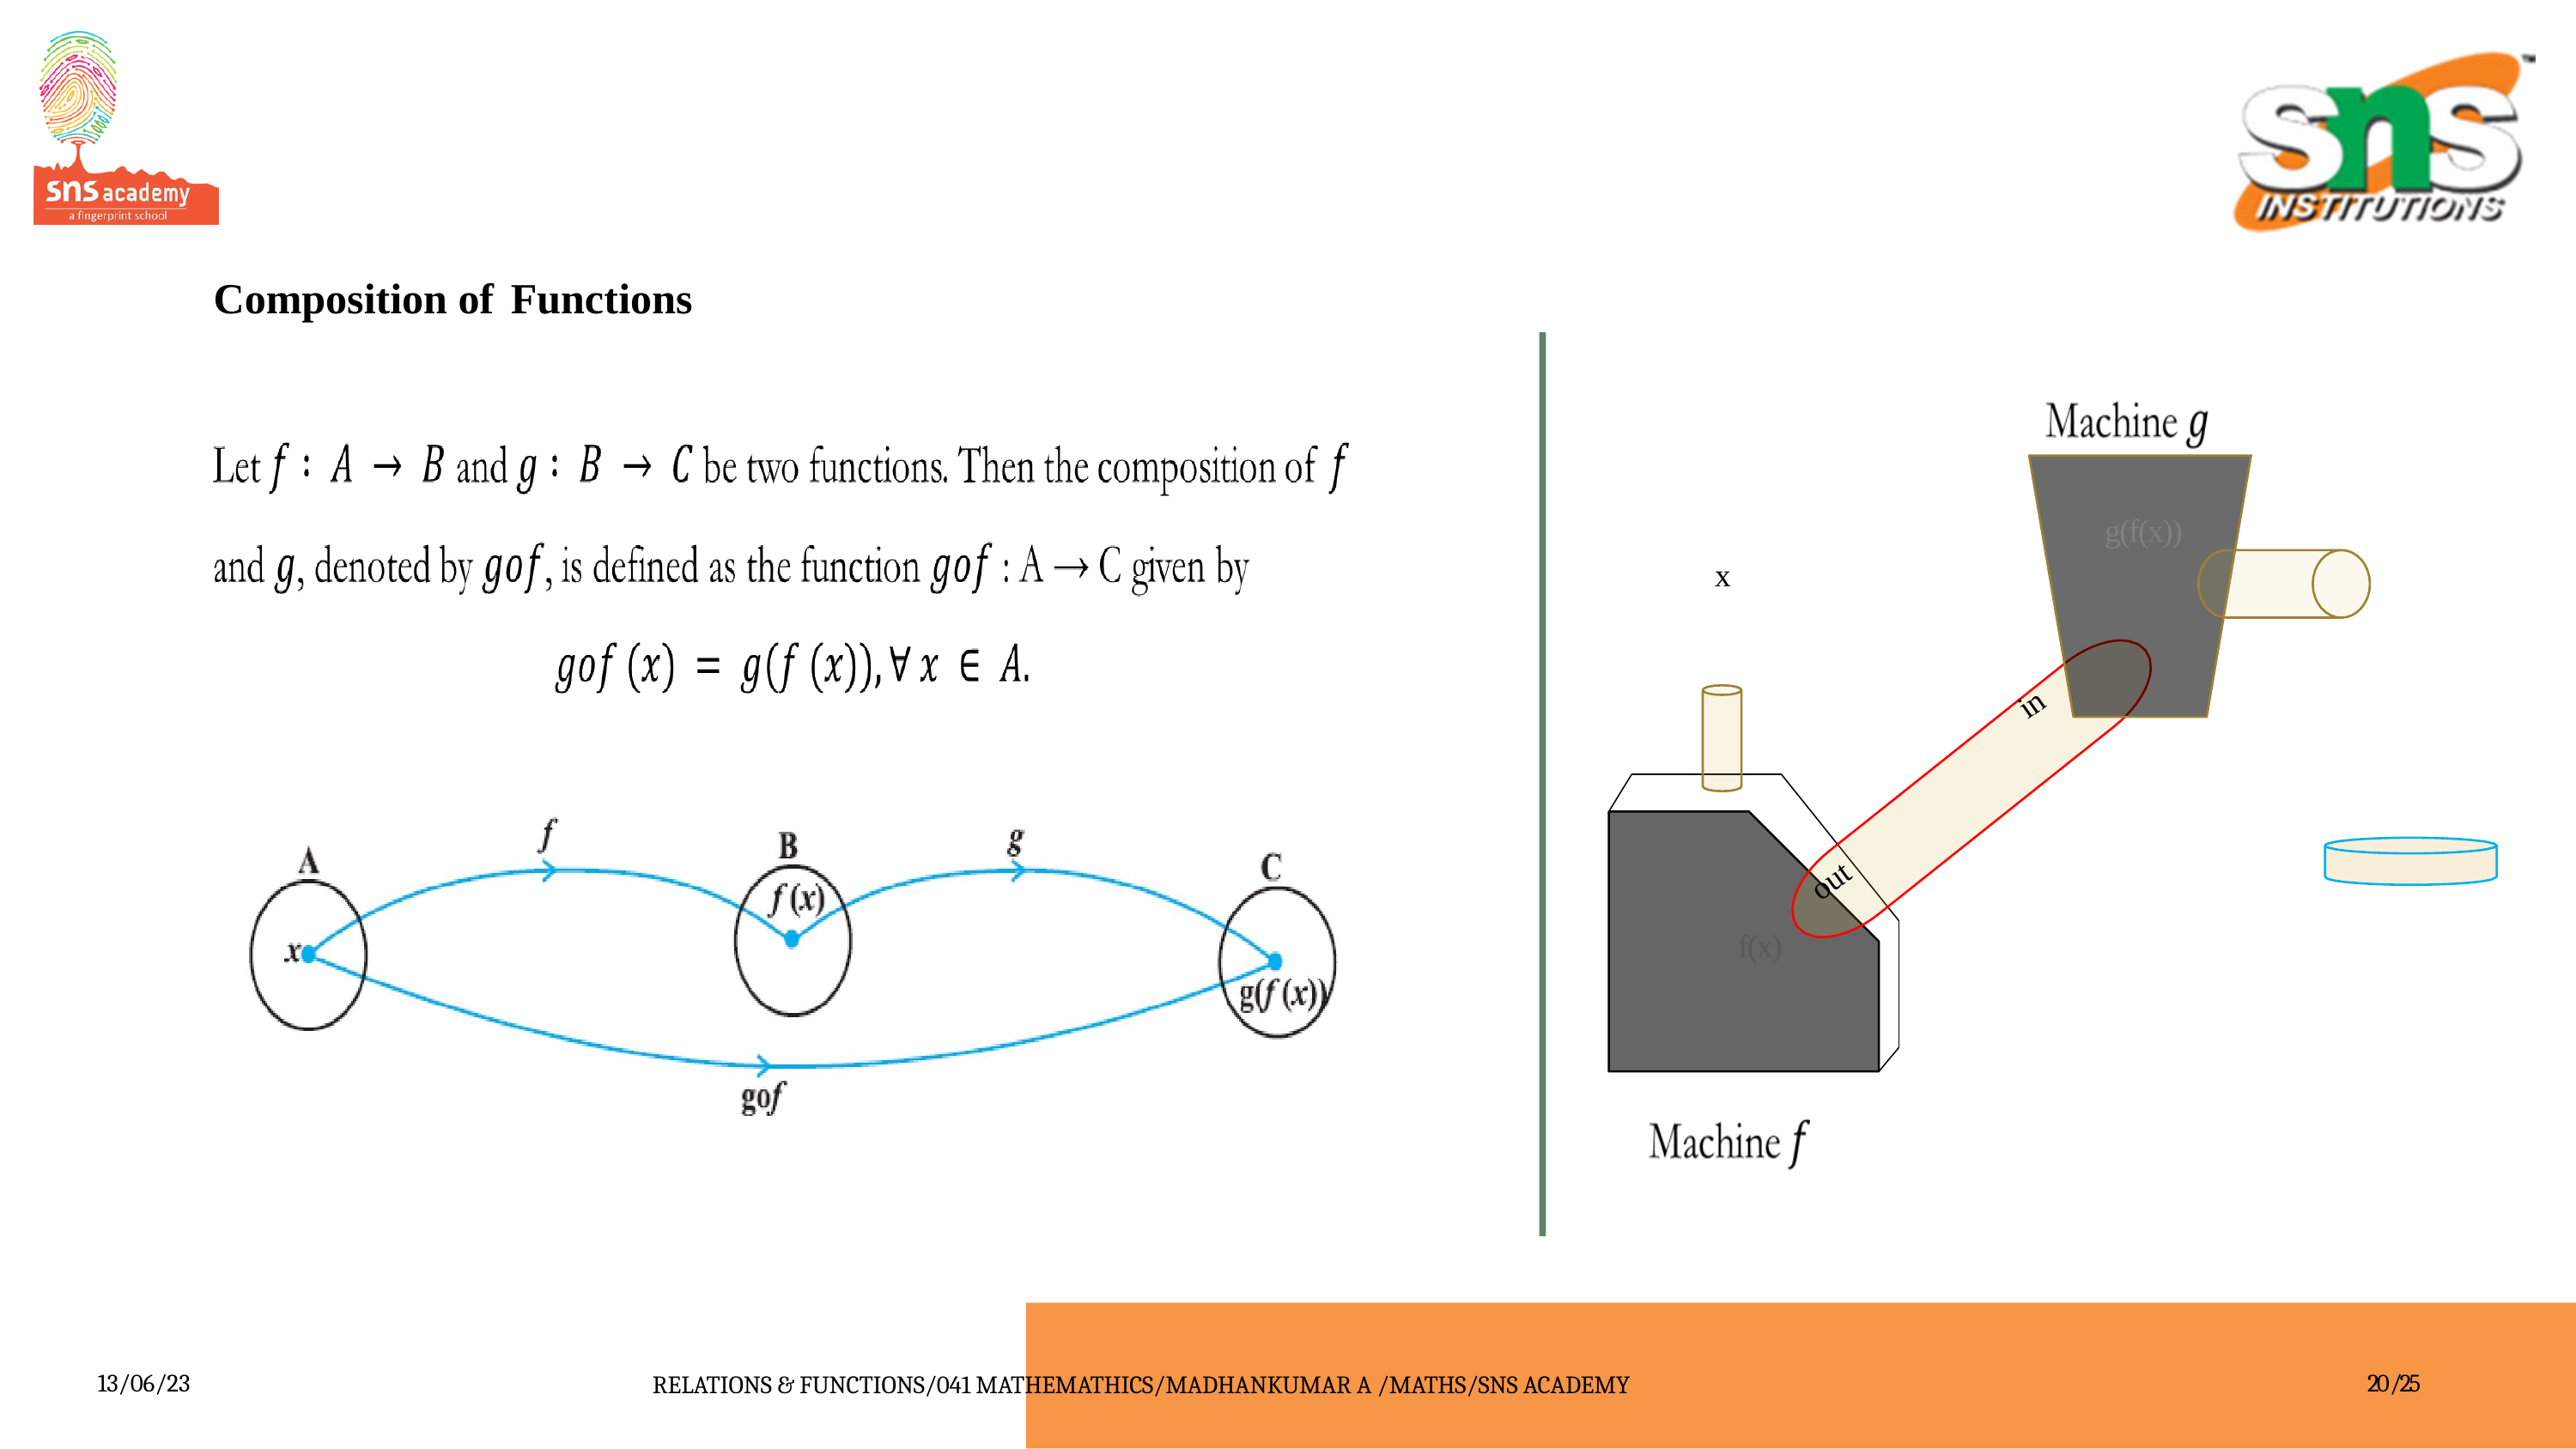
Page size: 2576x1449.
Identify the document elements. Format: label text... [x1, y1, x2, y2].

title Composition of Functions [211, 269, 697, 397]
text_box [2028, 376, 2499, 887]
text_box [1607, 453, 2372, 1073]
picture [33, 31, 219, 225]
footer 13/06/23 [95, 1370, 222, 1449]
slide_number 20/25 [2361, 1370, 2443, 1449]
picture [2233, 50, 2536, 233]
picture [1631, 1096, 1899, 1183]
slide_number RELATIONS & FUNCTIONS/041 MATHEMATHICS/MADHANKUMAR A /MATHS/SNS ACADEMY [651, 1372, 1893, 1449]
picture [247, 814, 1339, 1120]
text_box [1025, 1302, 2576, 1449]
text_box [1539, 332, 1546, 1237]
picture [201, 398, 1383, 718]
